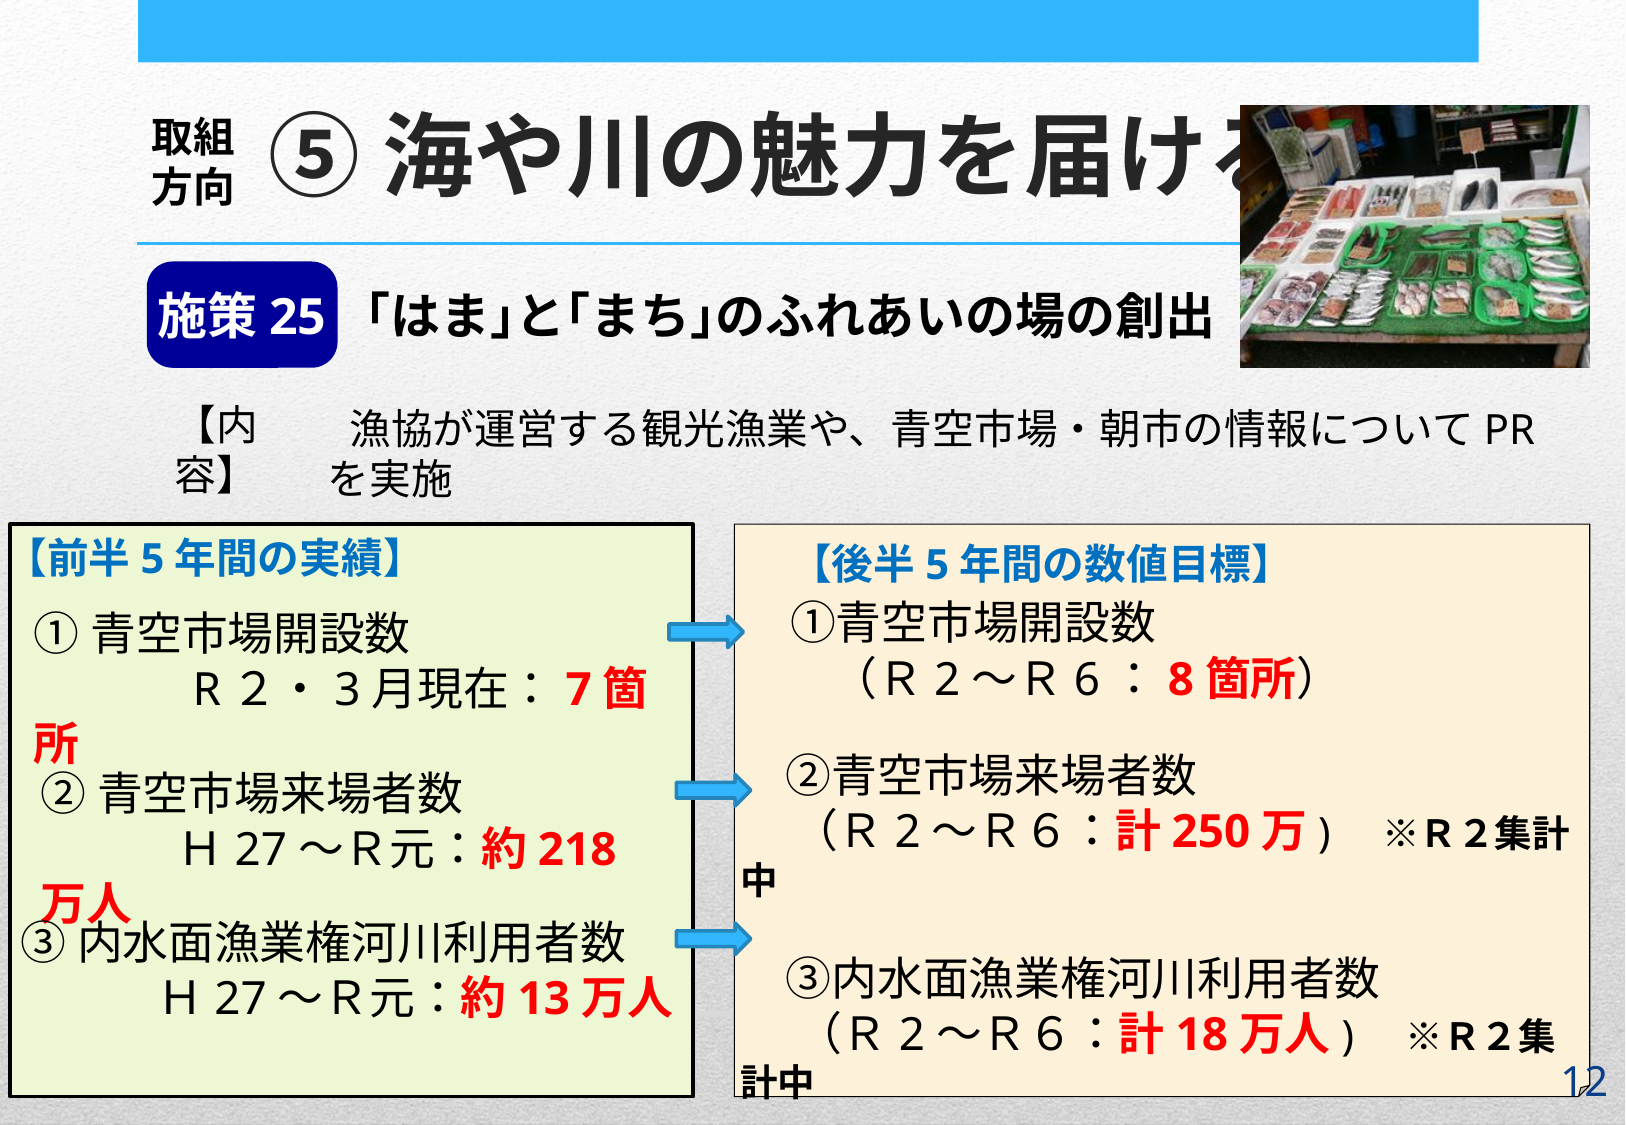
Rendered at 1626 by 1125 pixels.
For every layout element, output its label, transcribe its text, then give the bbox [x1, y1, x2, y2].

title ⑤海や川の魅力を届ける [253, 64, 1589, 216]
text_box [674, 921, 753, 957]
picture [1239, 105, 1591, 369]
text_box 施策25 [146, 261, 338, 368]
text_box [18, 523, 669, 1089]
text_box ｢はま｣と｢まち｣のふれあいの場の創出 [350, 276, 1230, 352]
text_box 12 [1497, 1046, 1624, 1125]
text_box 【内容】 [159, 391, 330, 507]
text_box [8, 522, 695, 1098]
text_box [672, 614, 745, 650]
text_box [674, 772, 753, 808]
text_box 漁協が運営する観光漁業や、青空市場・朝市の情報についてPRを実施 [292, 395, 1557, 511]
text_box 取組 方向 [136, 102, 250, 218]
text_box 【後半5年間の数値目標】 ①青空市場開設数 （Ｒ2～Ｒ6：8箇所） ②青空市場来場者数 （Ｒ2～Ｒ６：計250万) ※Ｒ２集計中 ③内水面漁業権河川利用者数 （Ｒ2～Ｒ６：計18万人) ※Ｒ２集計中 [734, 524, 1590, 1097]
